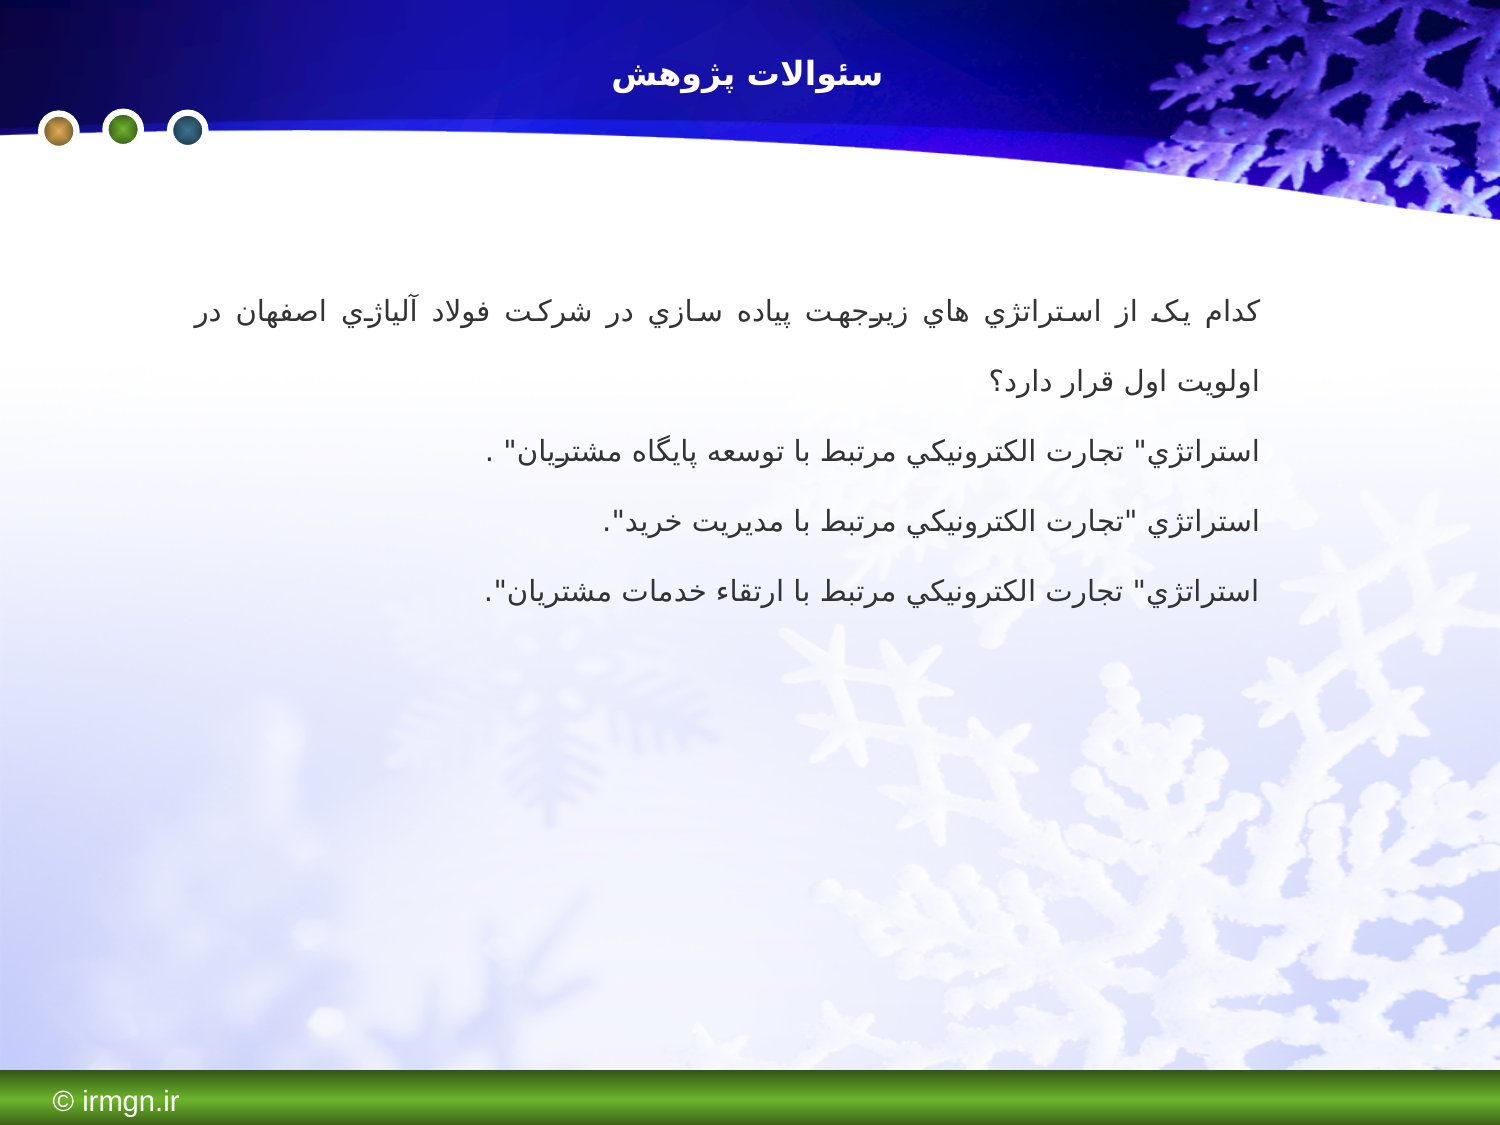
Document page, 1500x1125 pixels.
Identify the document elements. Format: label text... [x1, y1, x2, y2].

footer © irmgn.ir [37, 1074, 513, 1110]
title سئوالات پژوهش [74, 24, 1438, 93]
text_box کدام يک از استراتژي هاي زيرجهت پياده سازي در شرکت فولاد آلياژي اصفهان در اولويت اول قرار دارد؟ استراتژي" تجارت الکترونيکي مرتبط با توسعه پايگاه مشتريان" . استراتژي "تجارت الکترونيکي مرتبط با مديريت خريد". استراتژي" تجارت الکترونيکي مرتبط با ارتقاء خدمات مشتريان". [174, 249, 1275, 720]
picture [0, 0, 1500, 1070]
